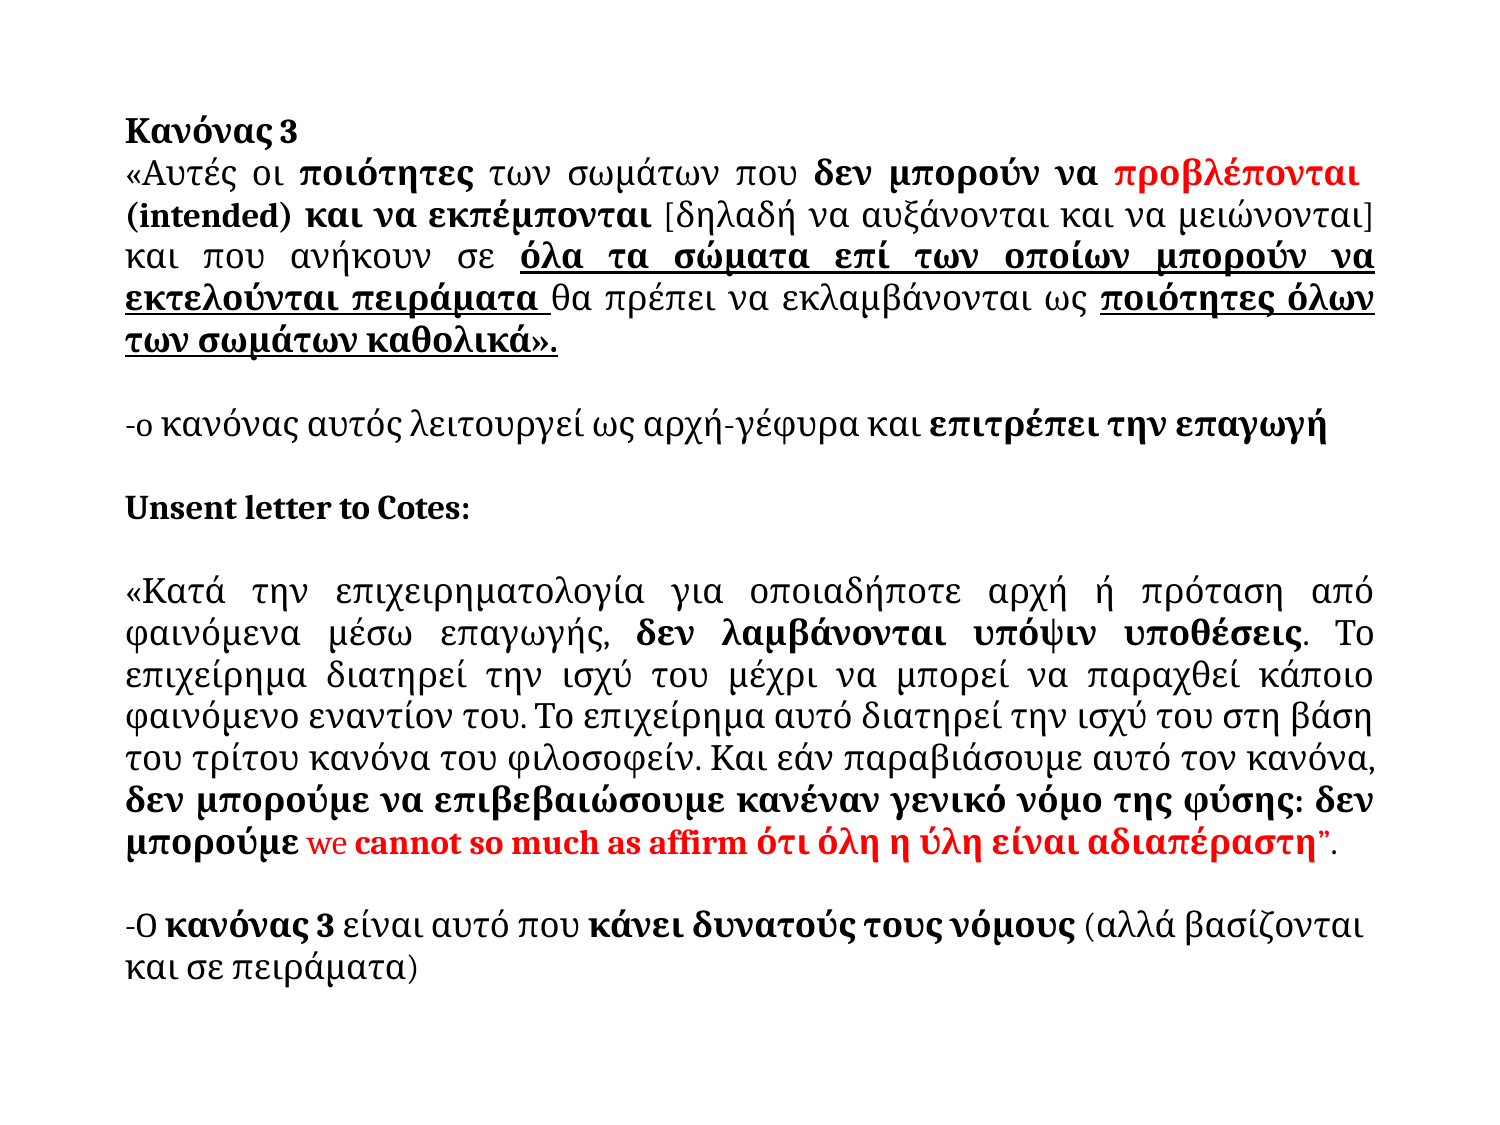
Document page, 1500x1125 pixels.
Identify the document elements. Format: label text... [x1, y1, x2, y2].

list Κανόνας 3 «Αυτές οι ποιότητες των σωμάτων που δεν μπορούν να προβλέπονται (intended) και να εκπέμπονται [δηλαδή να αυξάνονται και να μειώνονται] και που ανήκουν σε όλα τα σώματα επί των οποίων μπορούν να εκτελούνται πειράματα θα πρέπει να εκλαμβάνονται ως ποιότητες όλων των σωμάτων καθολικά». -o κανόνας αυτός λειτουργεί ως αρχή-γέφυρα και επιτρέπει την επαγωγή Unsent letter to Cotes: «Κατά την επιχειρηματολογία για οποιαδήποτε αρχή ή πρόταση από φαινόμενα μέσω επαγωγής, δεν λαμβάνονται υπόψιν υποθέσεις. Το επιχείρημα διατηρεί την ισχύ του μέχρι να μπορεί να παραχθεί κάποιο φαινόμενο εναντίον του. Το επιχείρημα αυτό διατηρεί την ισχύ του στη βάση του τρίτου κανόνα του φιλοσοφείν. Και εάν παραβιάσουμε αυτό τον κανόνα, δεν μπορούμε να επιβεβαιώσουμε κανέναν γενικό νόμο της φύσης: δεν μπορούμε we cannot so much as affirm ότι όλη η ύλη είναι αδιαπέραστη”. -O κανόνας 3 είναι αυτό που κάνει δυνατούς τους νόμους (αλλά βασίζονται και σε πειράματα) [109, 101, 1391, 1024]
